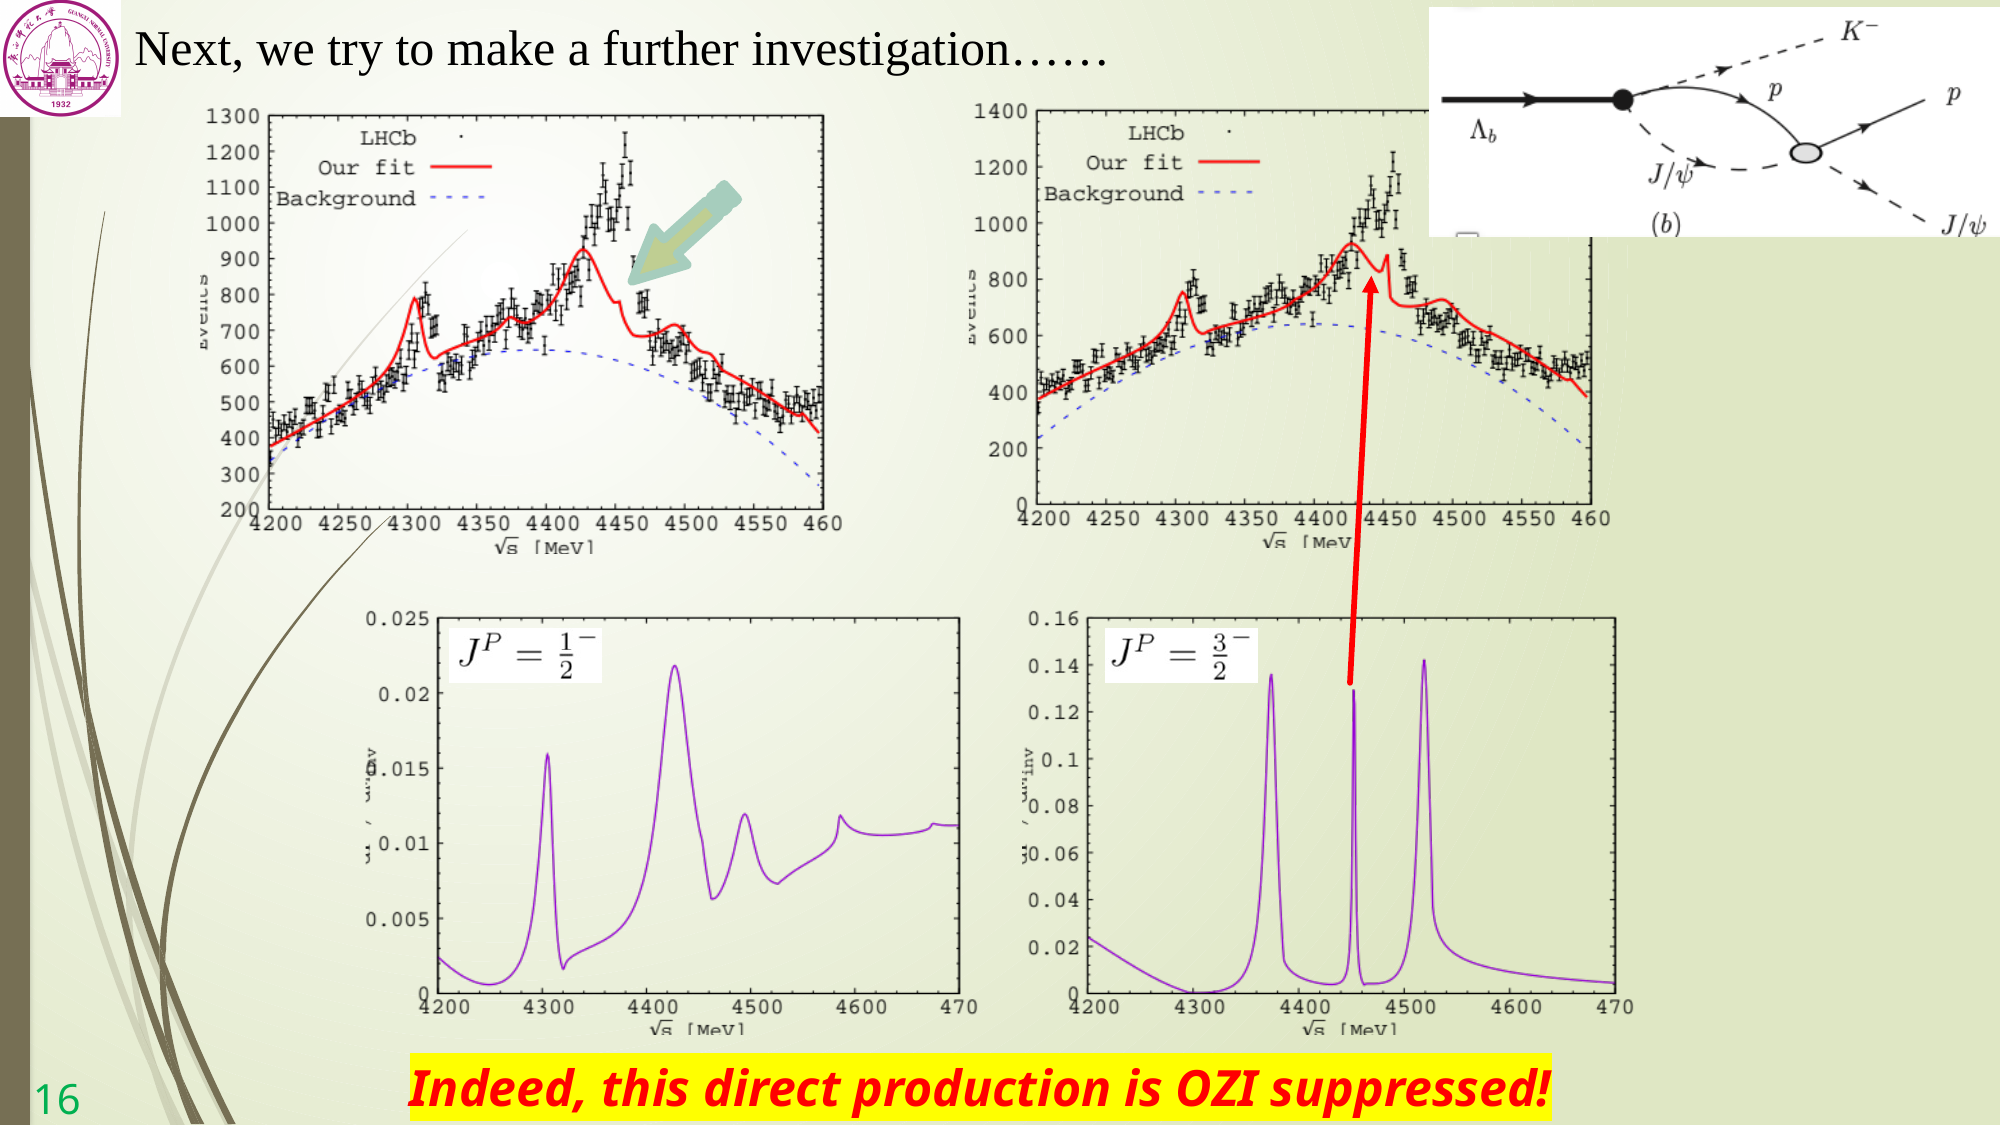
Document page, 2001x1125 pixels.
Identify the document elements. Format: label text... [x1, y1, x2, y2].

text_box Next, we try to make a further investigation…… [119, 7, 1429, 83]
slide_number 15 [0, 1071, 96, 1125]
picture [0, 0, 121, 117]
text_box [1349, 275, 1372, 684]
picture [200, 103, 844, 554]
picture [968, 7, 2000, 548]
picture [365, 606, 979, 1036]
picture [1021, 606, 1635, 1036]
text_box Indeed, this direct production is OZI suppressed! [395, 1049, 1633, 1124]
